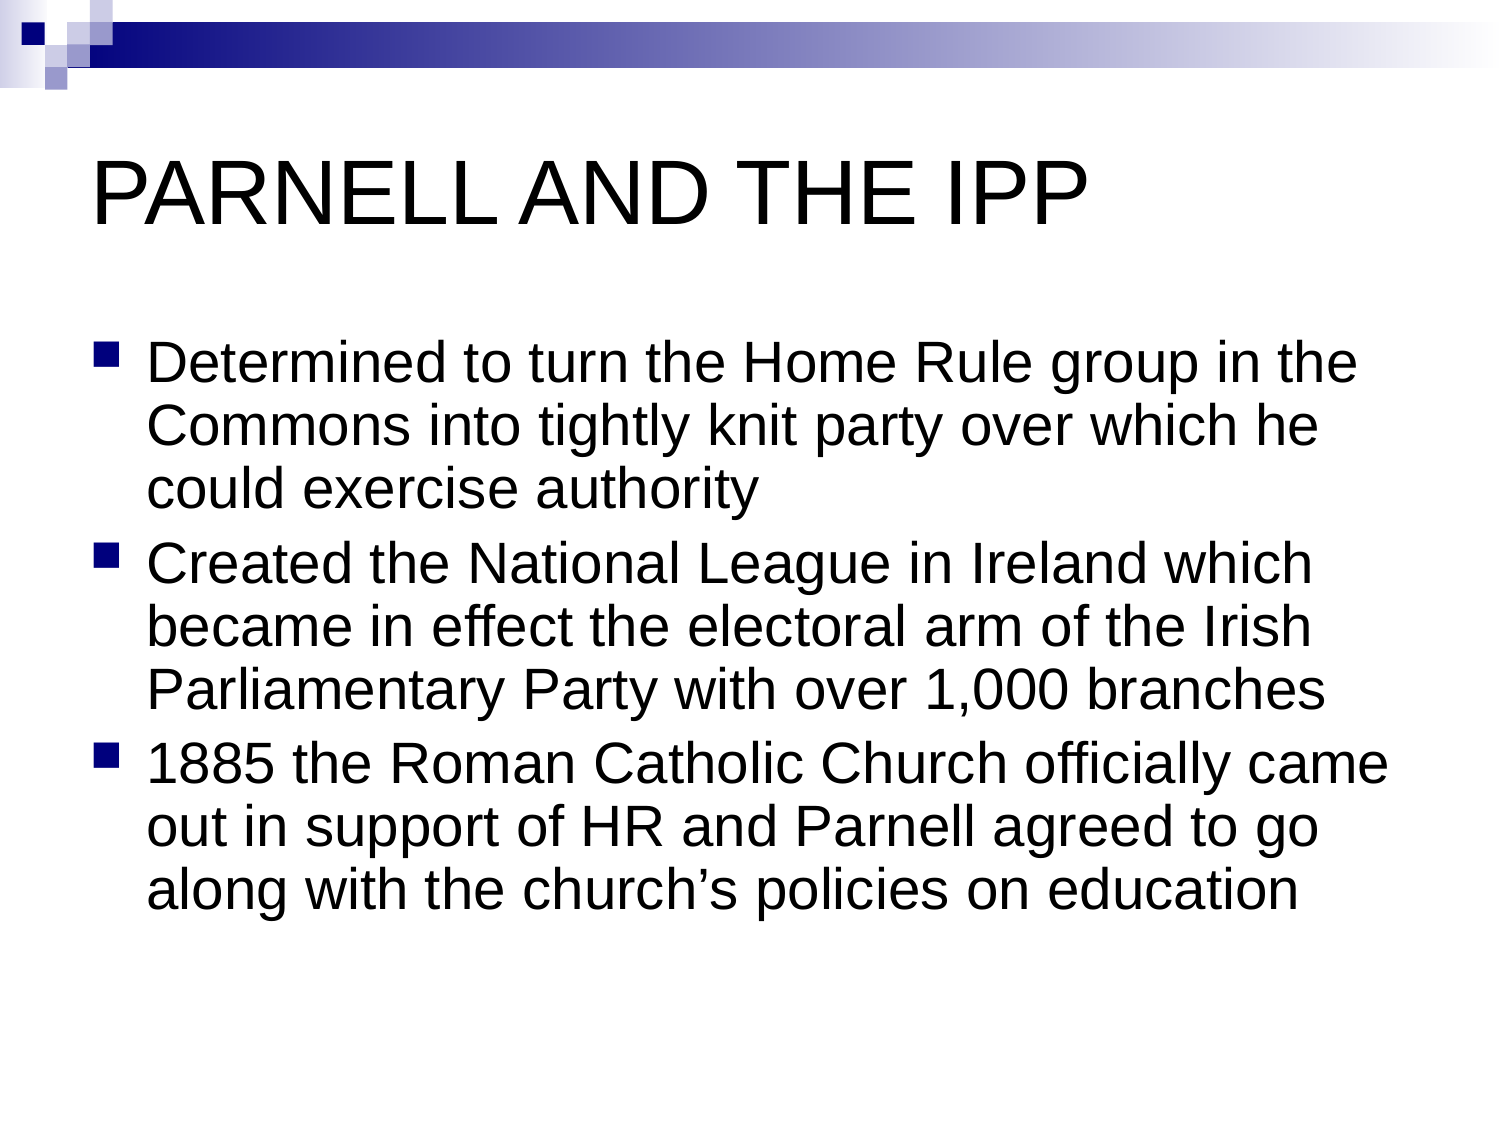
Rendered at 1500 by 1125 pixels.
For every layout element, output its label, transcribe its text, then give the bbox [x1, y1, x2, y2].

title PARNELL AND THE IPP [75, 75, 1425, 300]
list Determined to turn the Home Rule group in the Commons into tightly knit party over which he could exercise authority Created the National League in Ireland which became in effect the electoral arm of the Irish Parliamentary Party with over 1,000 branches 1885 the Roman Catholic Church officially came out in support of HR and Parnell agreed to go along with the church’s policies on education [75, 324, 1425, 963]
